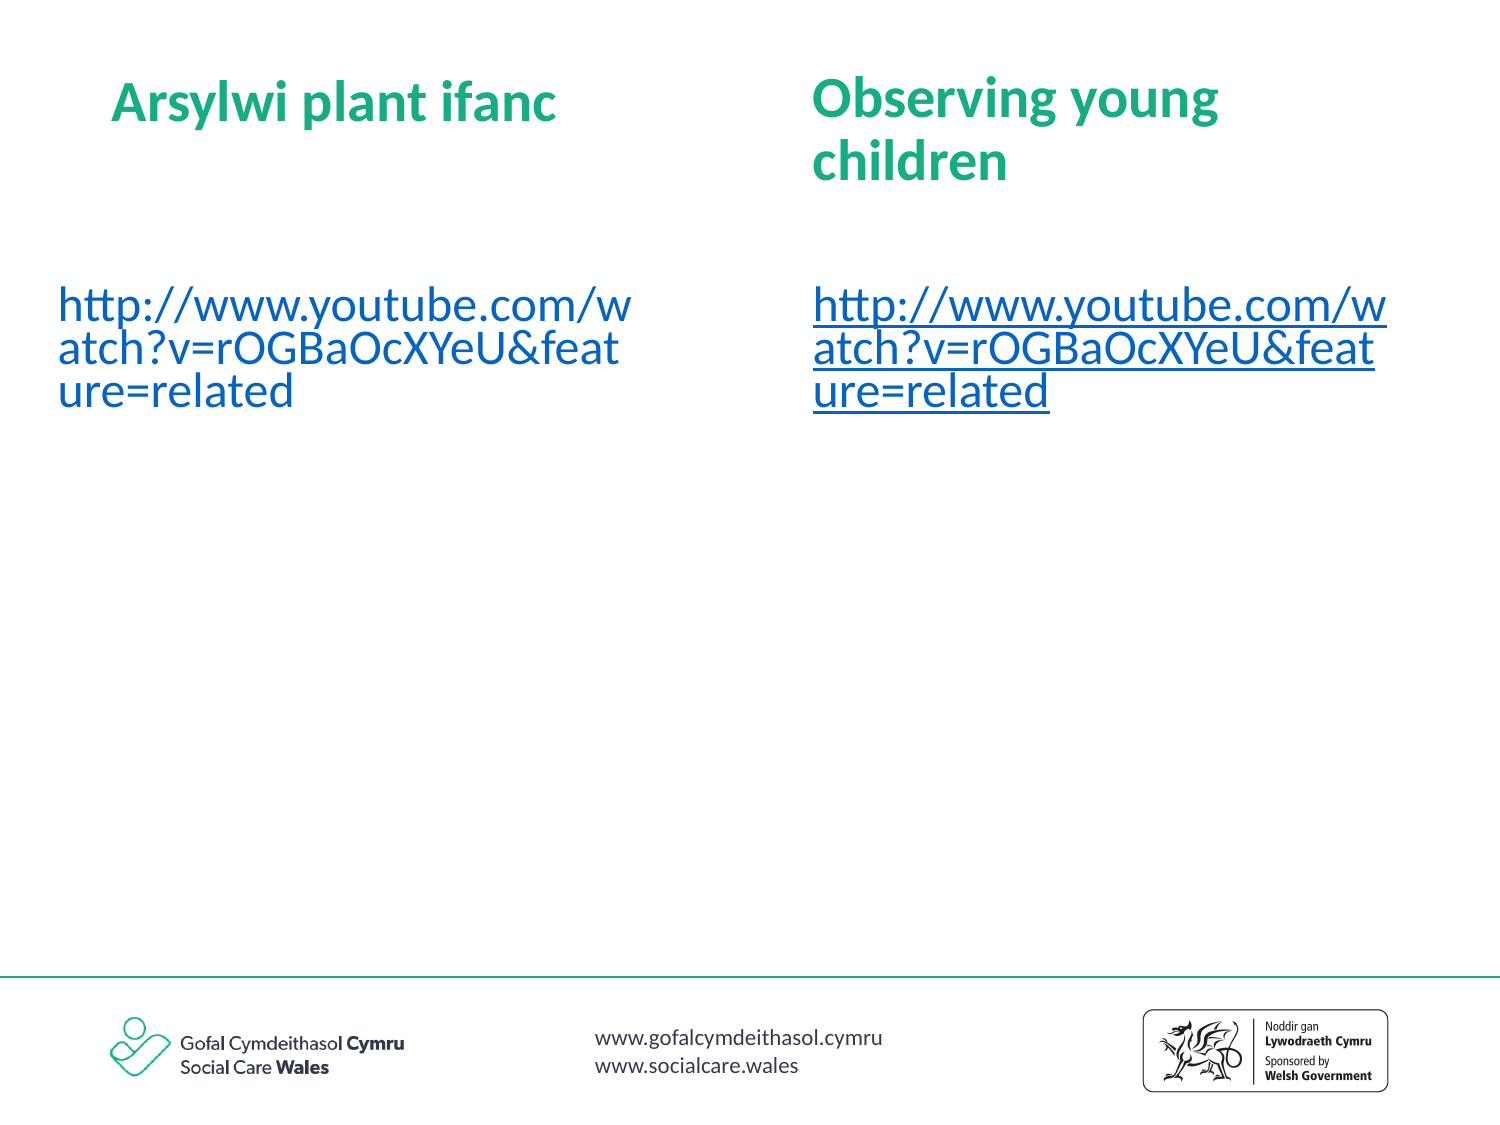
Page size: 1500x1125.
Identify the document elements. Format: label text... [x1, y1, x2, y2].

picture [1137, 995, 1395, 1106]
list http://www.youtube.com/watch?v=rOGBaOcXYeU&feature=related [42, 270, 648, 903]
list Observing young children [797, 59, 1404, 230]
list http://www.youtube.com/watch?v=rOGBaOcXYeU&feature=related [797, 270, 1403, 903]
list Arsylwi plant ifanc [96, 63, 703, 233]
